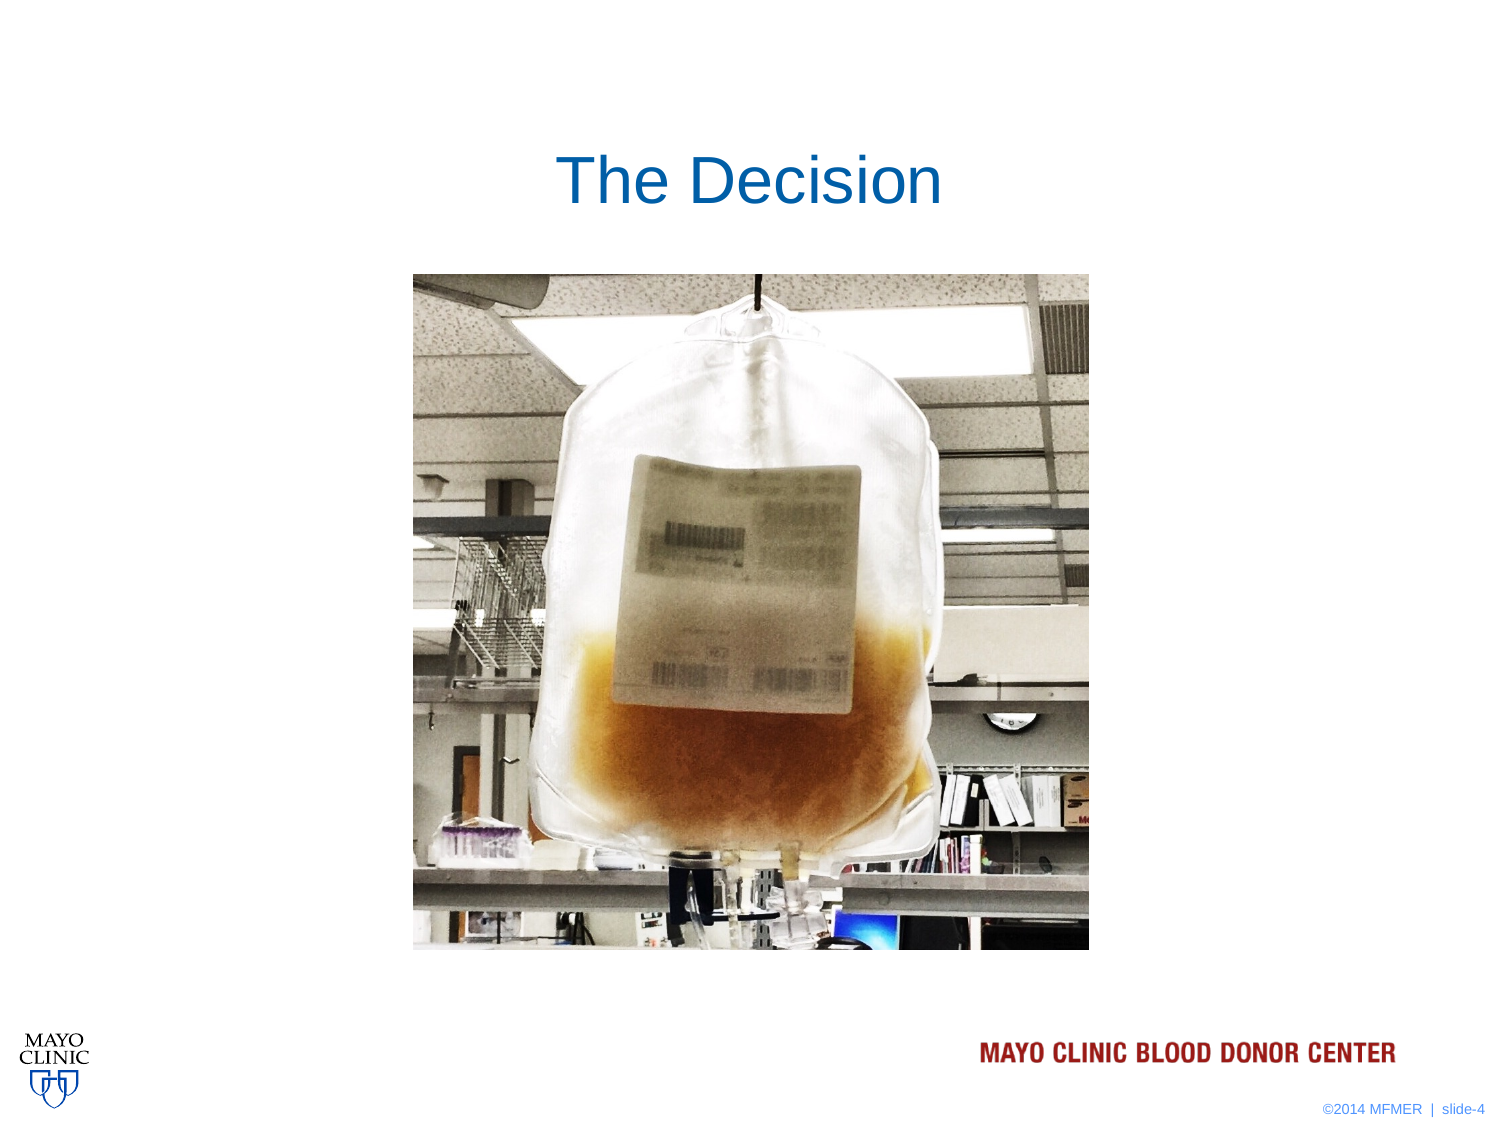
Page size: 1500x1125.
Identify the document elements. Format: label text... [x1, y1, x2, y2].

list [413, 274, 1090, 950]
picture [960, 1034, 1415, 1069]
title The Decision [108, 0, 1392, 225]
